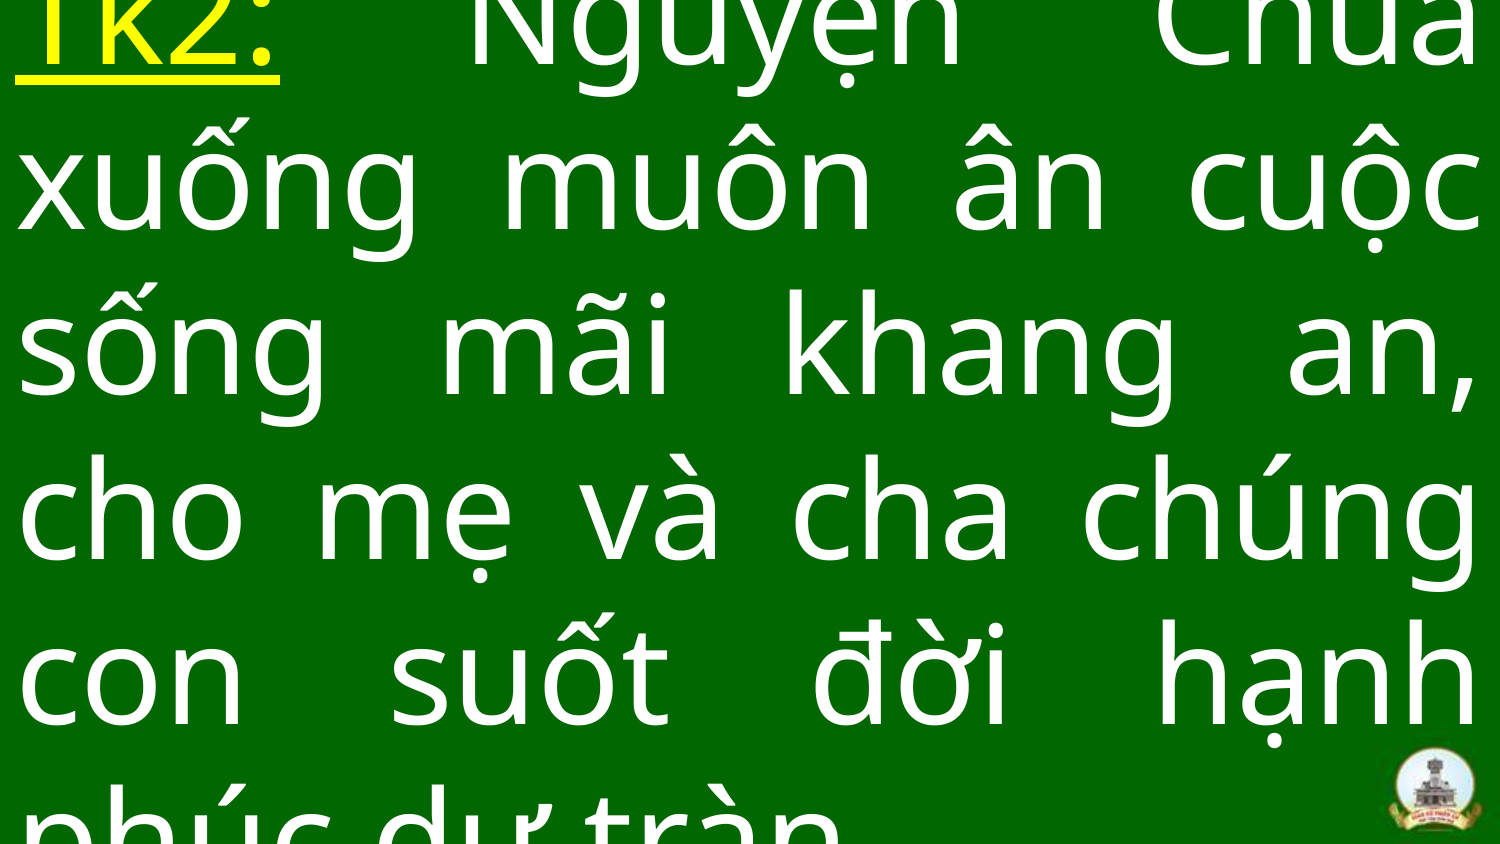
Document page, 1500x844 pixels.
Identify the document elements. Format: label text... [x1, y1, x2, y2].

title Tk2: Nguyện Chúa xuống muôn ân cuộc sống mãi khang an, cho mẹ và cha chúng con suốt đời hạnh phúc dư tràn. [0, 0, 1500, 844]
